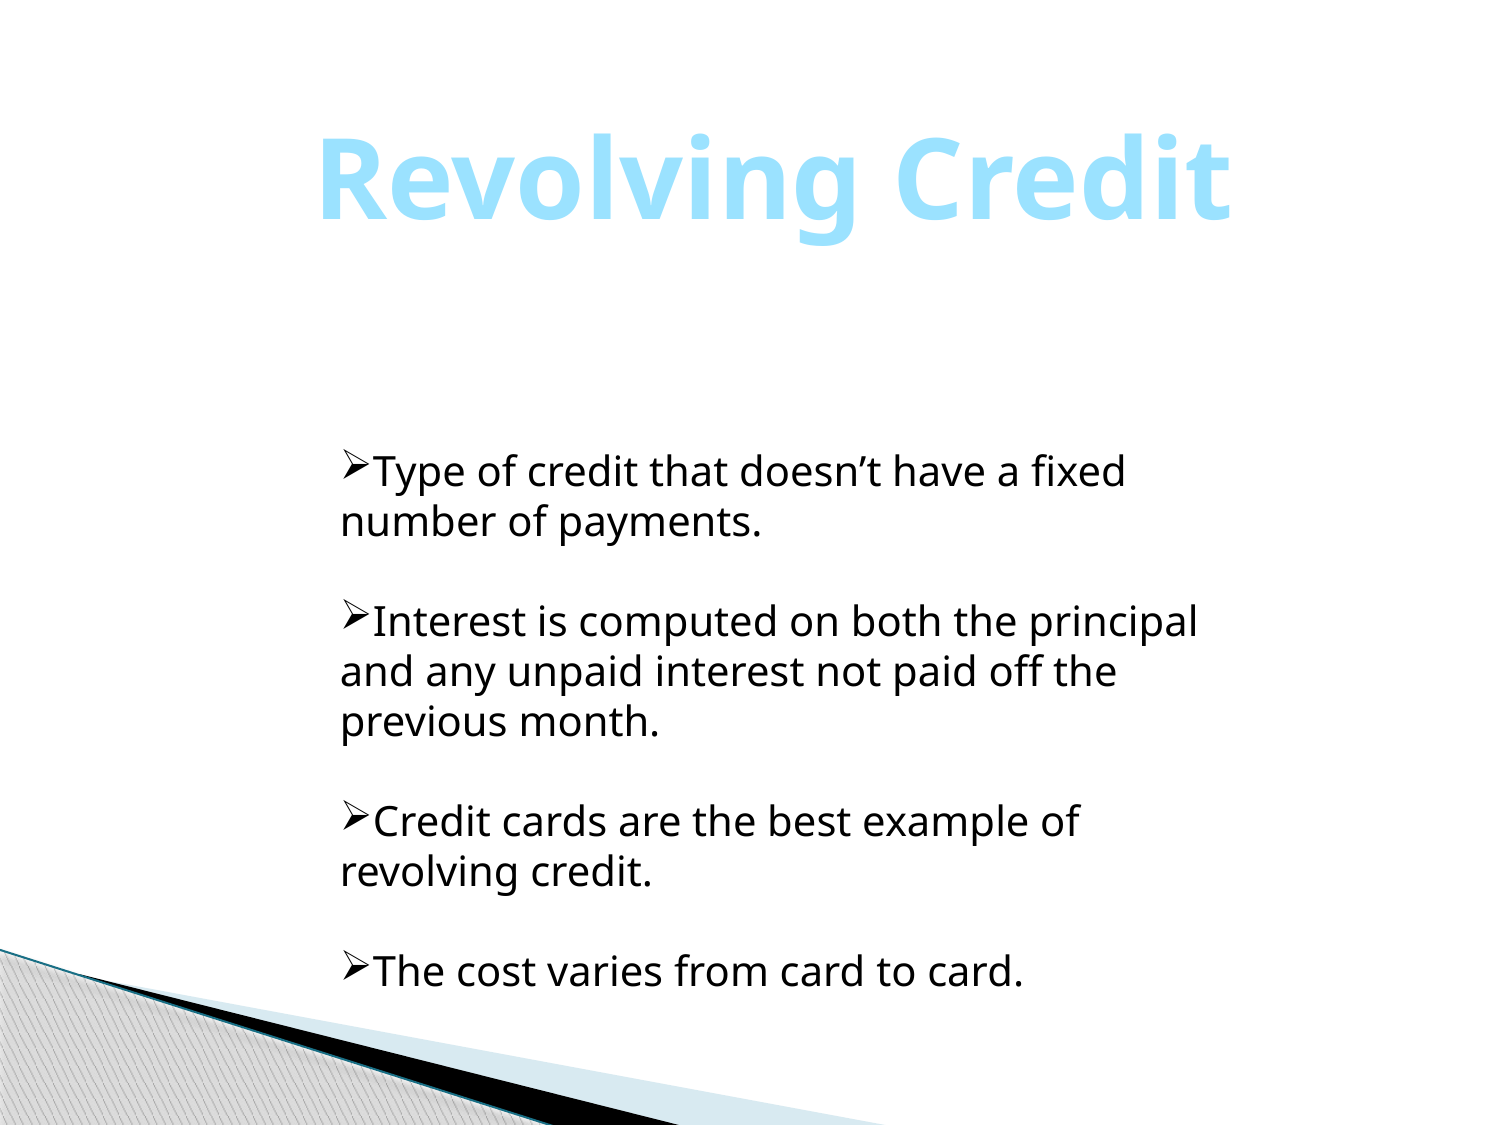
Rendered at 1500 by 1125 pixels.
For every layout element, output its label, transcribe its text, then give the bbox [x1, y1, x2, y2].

text_box Revolving Credit [298, 99, 1249, 250]
text_box Type of credit that doesn’t have a fixed number of payments. Interest is computed on both the principal and any unpaid interest not paid off the previous month. Credit cards are the best example of revolving credit. The cost varies from card to card. [324, 437, 1250, 1003]
